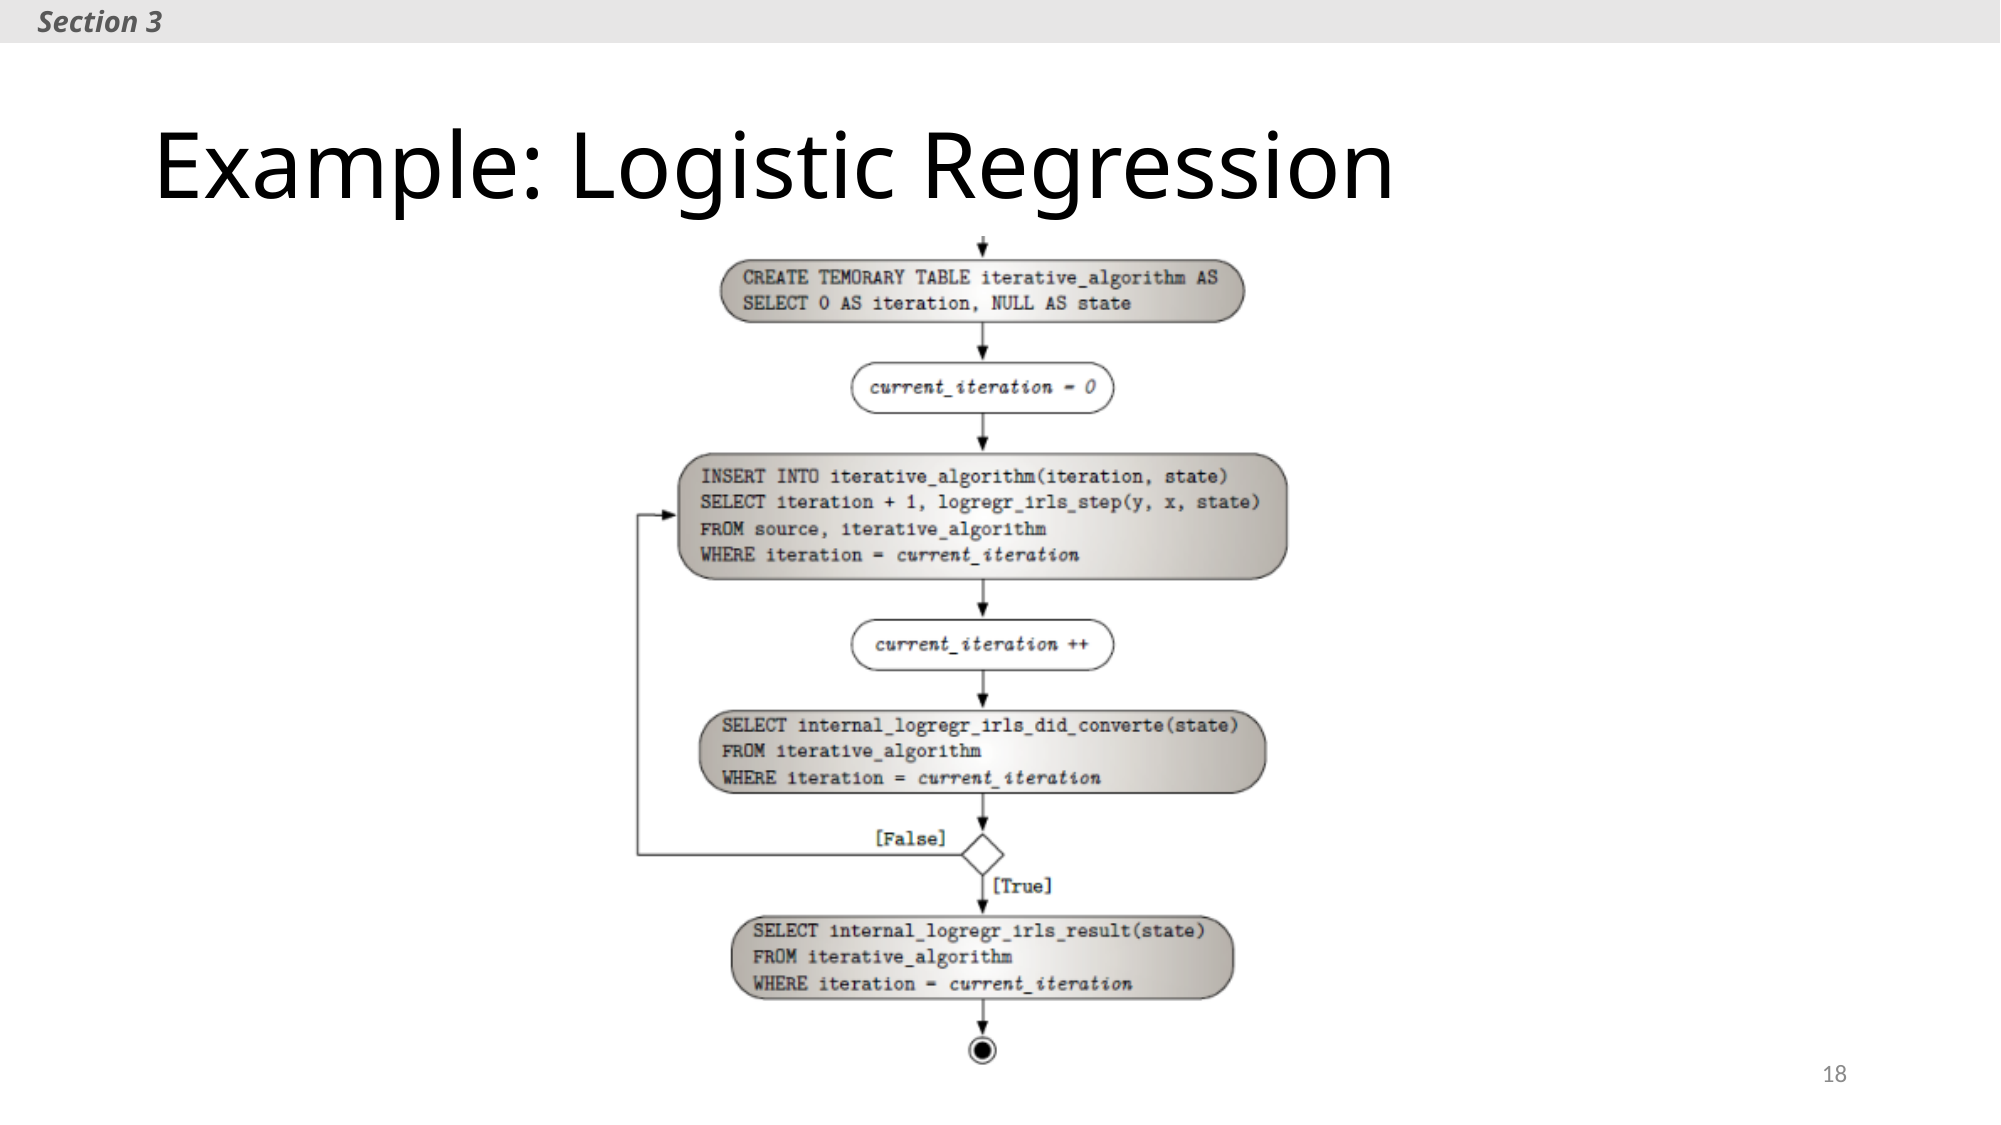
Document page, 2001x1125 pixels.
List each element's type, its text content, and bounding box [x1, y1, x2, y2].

picture [590, 236, 1330, 1075]
title Example: Logistic Regression [137, 59, 1863, 278]
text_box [0, 0, 2000, 47]
slide_number 18 [1412, 1042, 1863, 1103]
